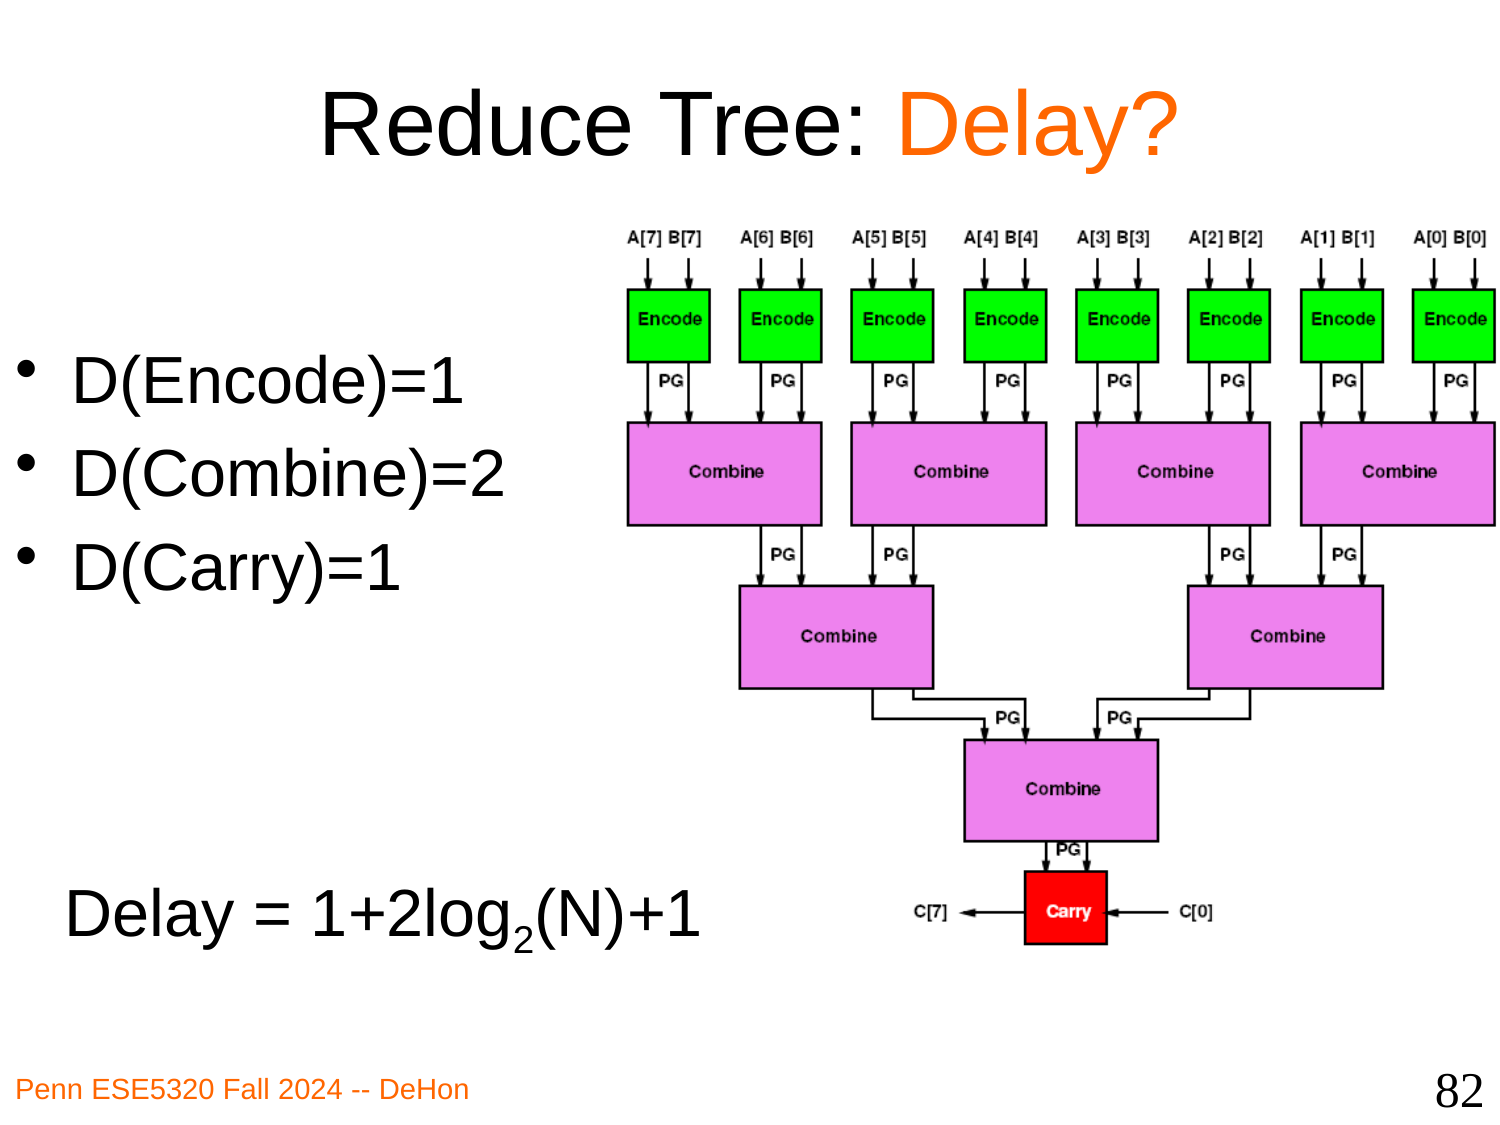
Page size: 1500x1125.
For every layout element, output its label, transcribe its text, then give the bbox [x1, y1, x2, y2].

list D(Encode)=1 D(Combine)=2 D(Carry)=1 [0, 224, 618, 801]
slide_number Penn ESE5320 Fall 2024 -- DeHon [0, 1062, 576, 1125]
slide_number 82 [1187, 1049, 1500, 1125]
text_box Delay = 1+2log2(N)+1 [50, 862, 729, 1029]
title Reduce Tree: Delay? [112, 24, 1388, 213]
picture [619, 224, 1500, 952]
